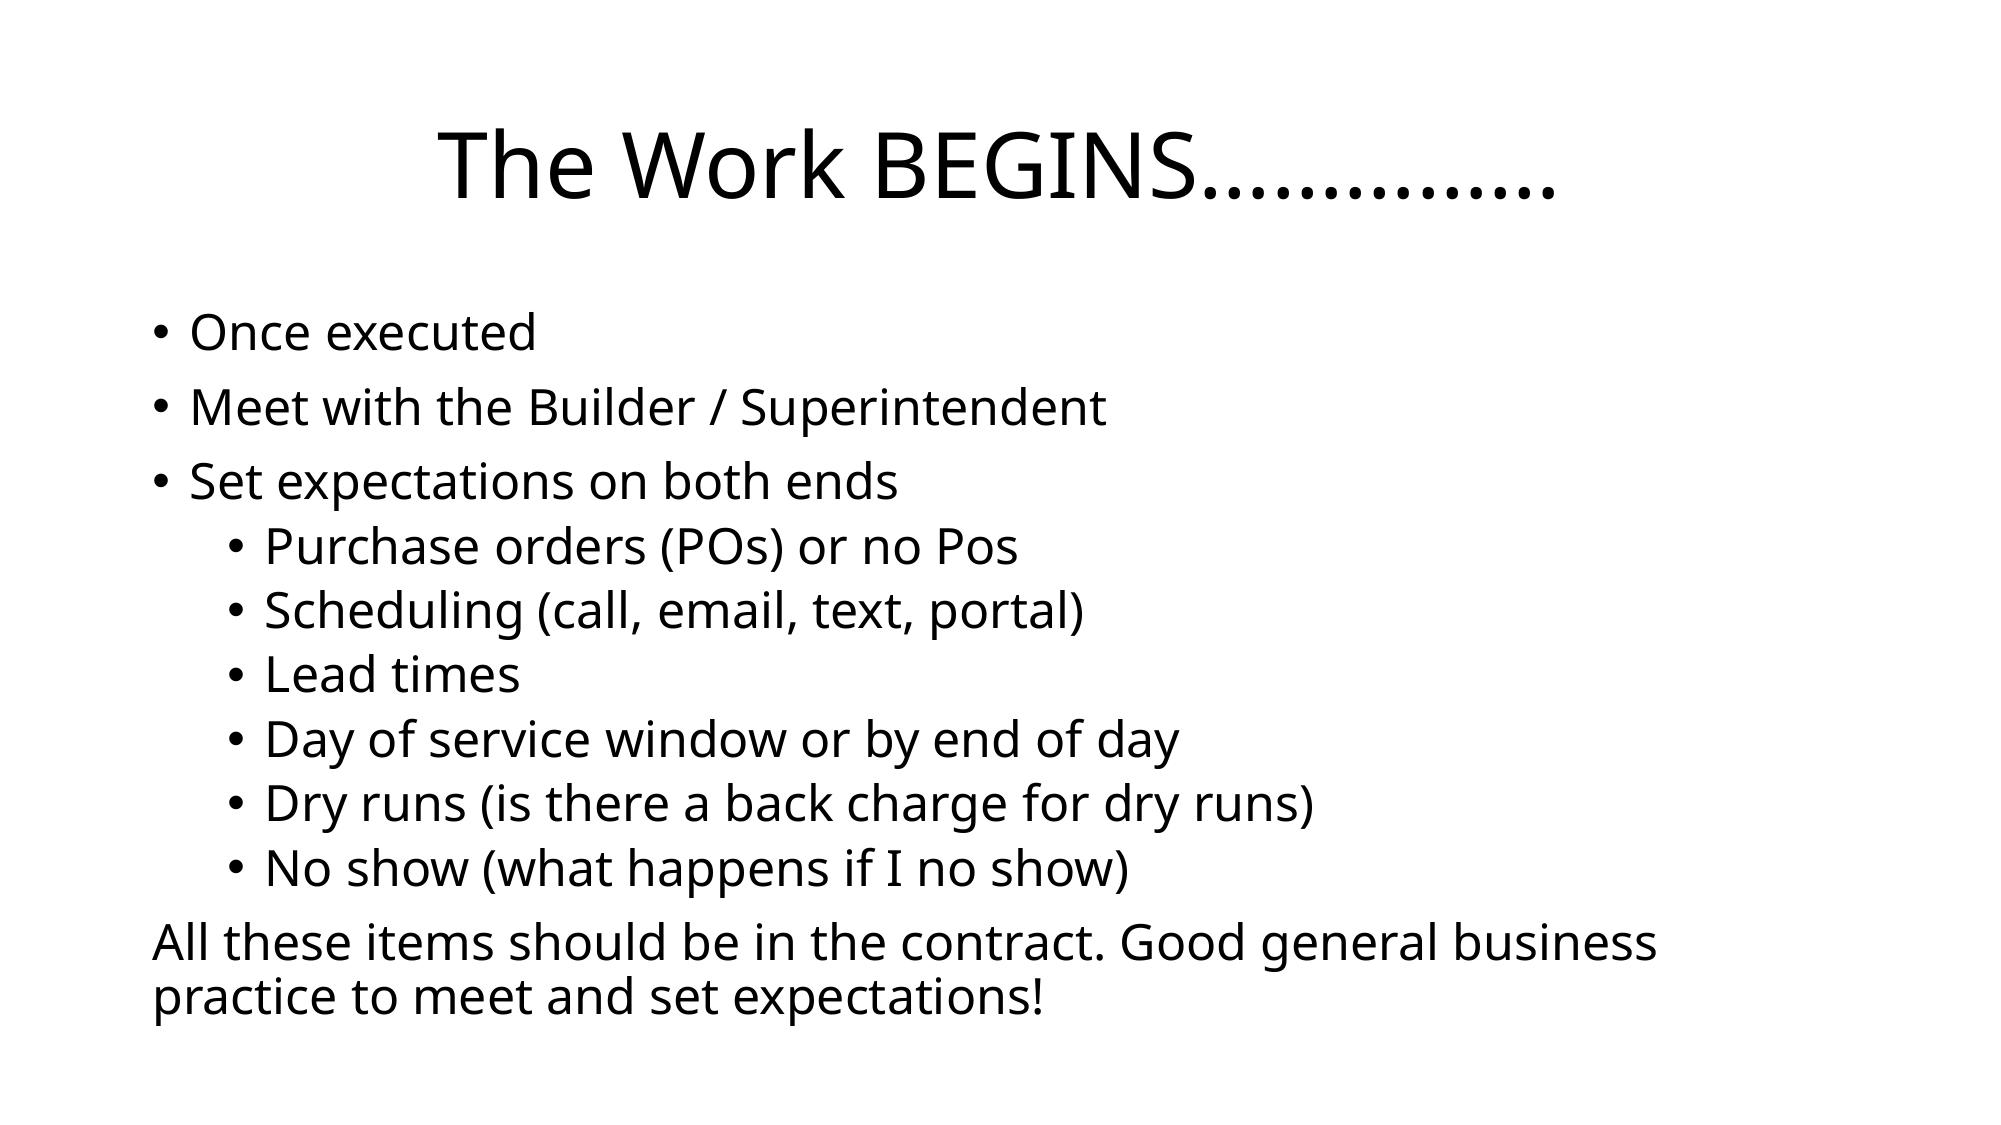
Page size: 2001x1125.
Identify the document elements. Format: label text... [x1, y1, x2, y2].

title The Work BEGINS…………… [137, 59, 1863, 278]
list Once executed Meet with the Builder / Superintendent Set expectations on both ends Purchase orders (POs) or no Pos Scheduling (call, email, text, portal) Lead times Day of service window or by end of day Dry runs (is there a back charge for dry runs) No show (what happens if I no show) All these items should be in the contract. Good general business practice to meet and set expectations! [137, 299, 1863, 1014]
